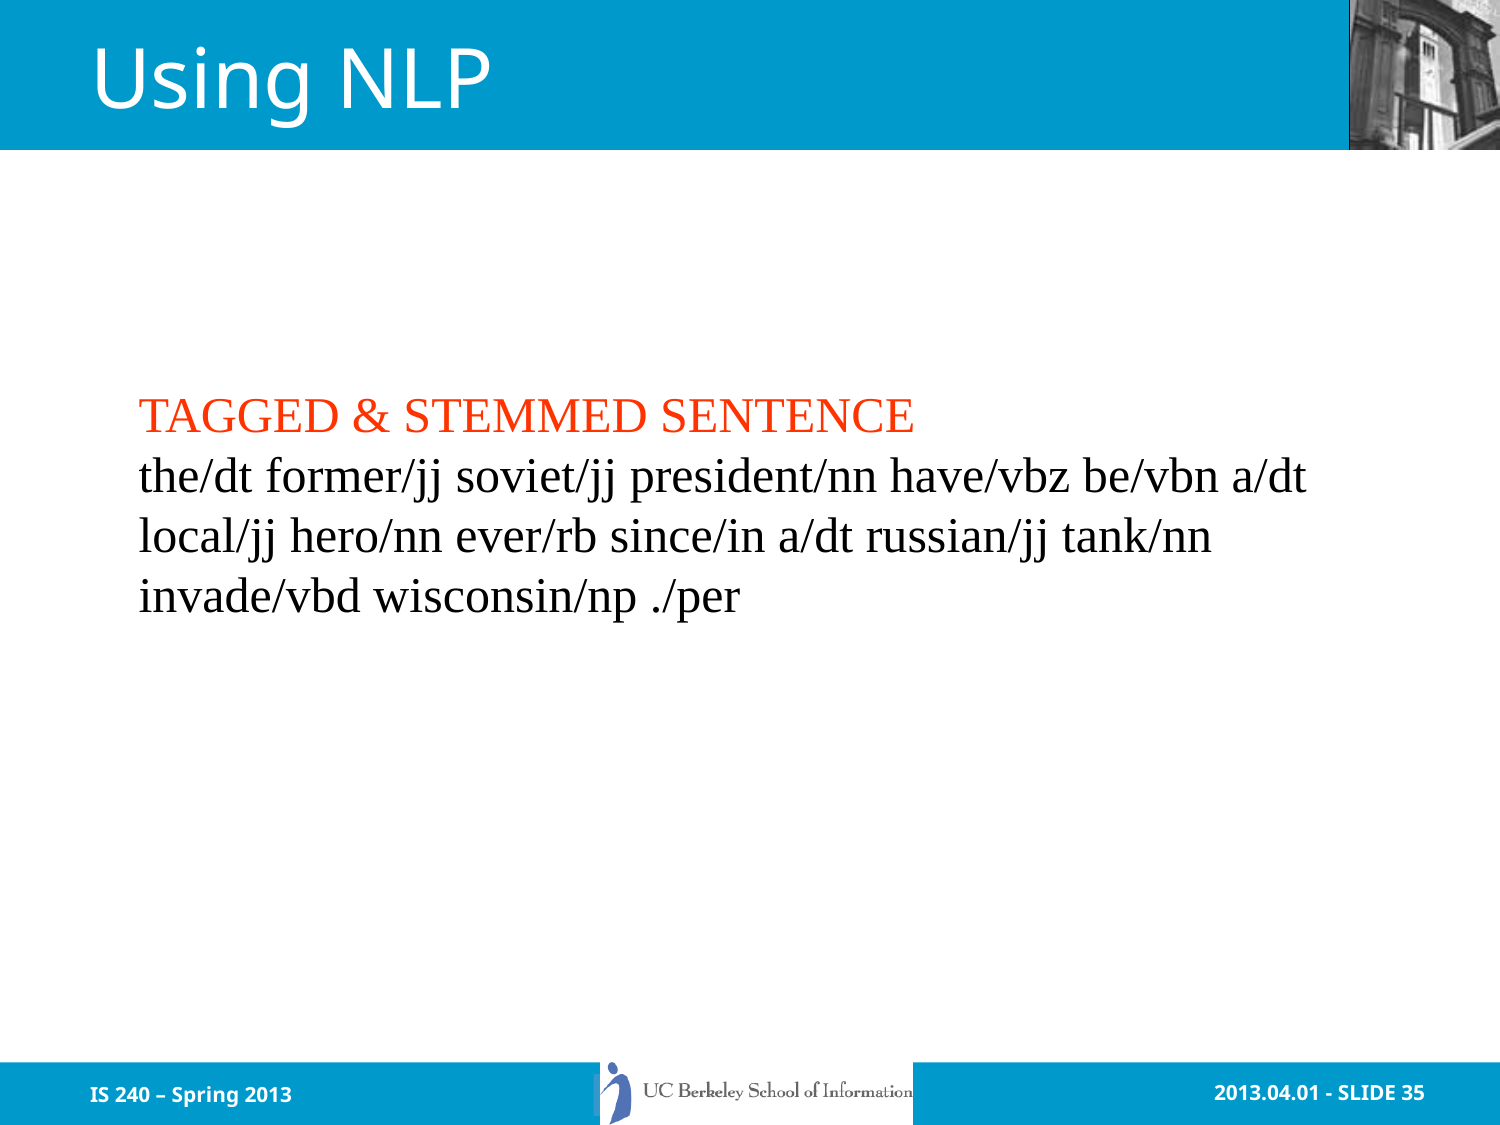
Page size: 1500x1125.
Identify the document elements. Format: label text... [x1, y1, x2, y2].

picture [1350, 0, 1500, 150]
slide_number IS 240 – Spring 2013 [75, 1062, 388, 1125]
picture [594, 1062, 912, 1125]
text_box TAGGED & STEMMED SENTENCE the/dt former/jj soviet/jj president/nn have/vbz be/vbn a/dt local/jj hero/nn ever/rb since/in a/dt russian/jj tank/nn invade/vbd wisconsin/np ./per [123, 374, 1336, 810]
title Using NLP [75, 0, 1350, 150]
